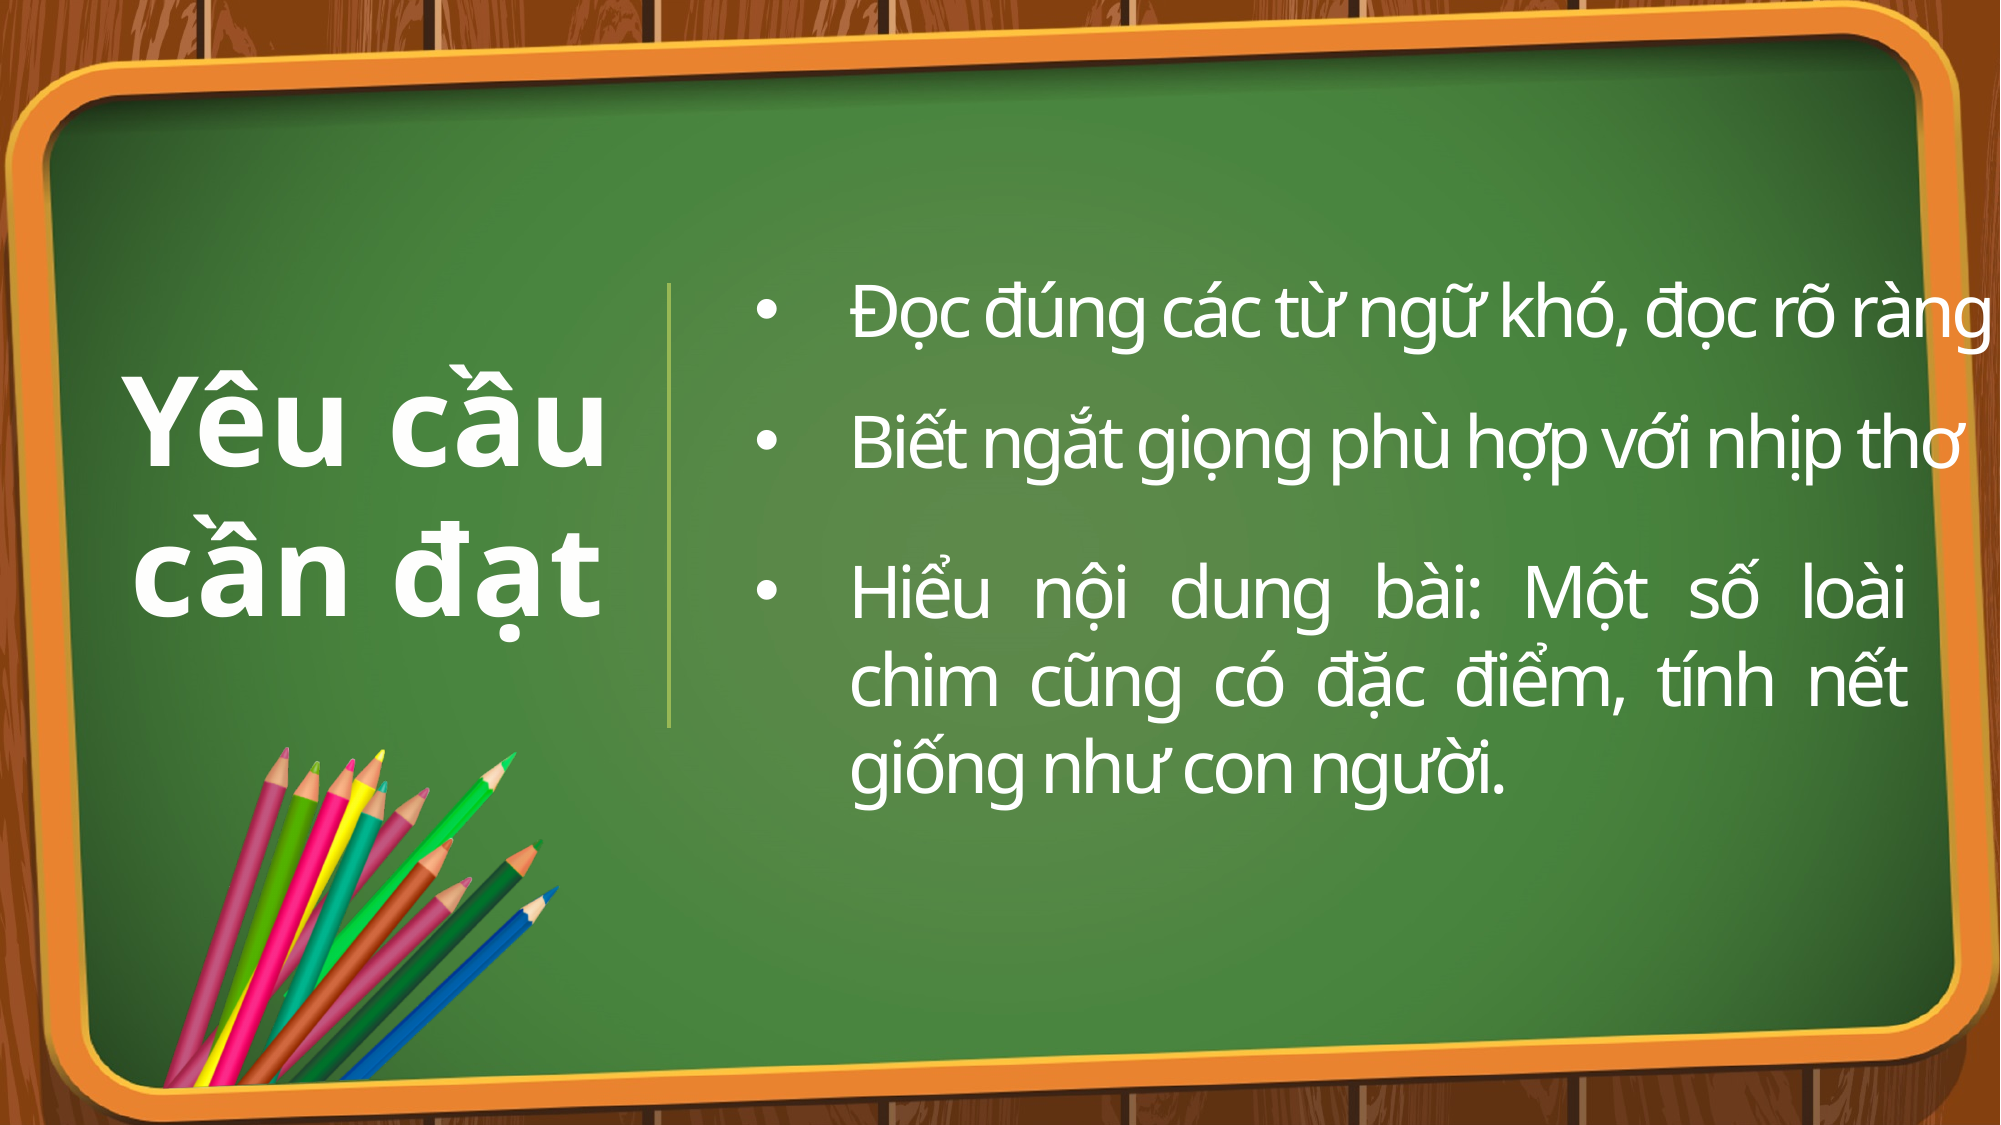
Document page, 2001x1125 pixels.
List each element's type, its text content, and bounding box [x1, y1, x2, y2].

text_box Yêu cầu cần đạt [101, 334, 634, 650]
picture [0, 0, 2000, 1125]
text_box Đọc đúng các từ ngữ khó, đọc rõ ràng [739, 257, 2000, 360]
text_box Biết ngắt giọng phù hợp với nhịp thơ [739, 388, 1985, 491]
text_box Hiểu nội dung bài: Một số loài chim cũng có đặc điểm, tính nết giống như con người. [739, 538, 1920, 816]
